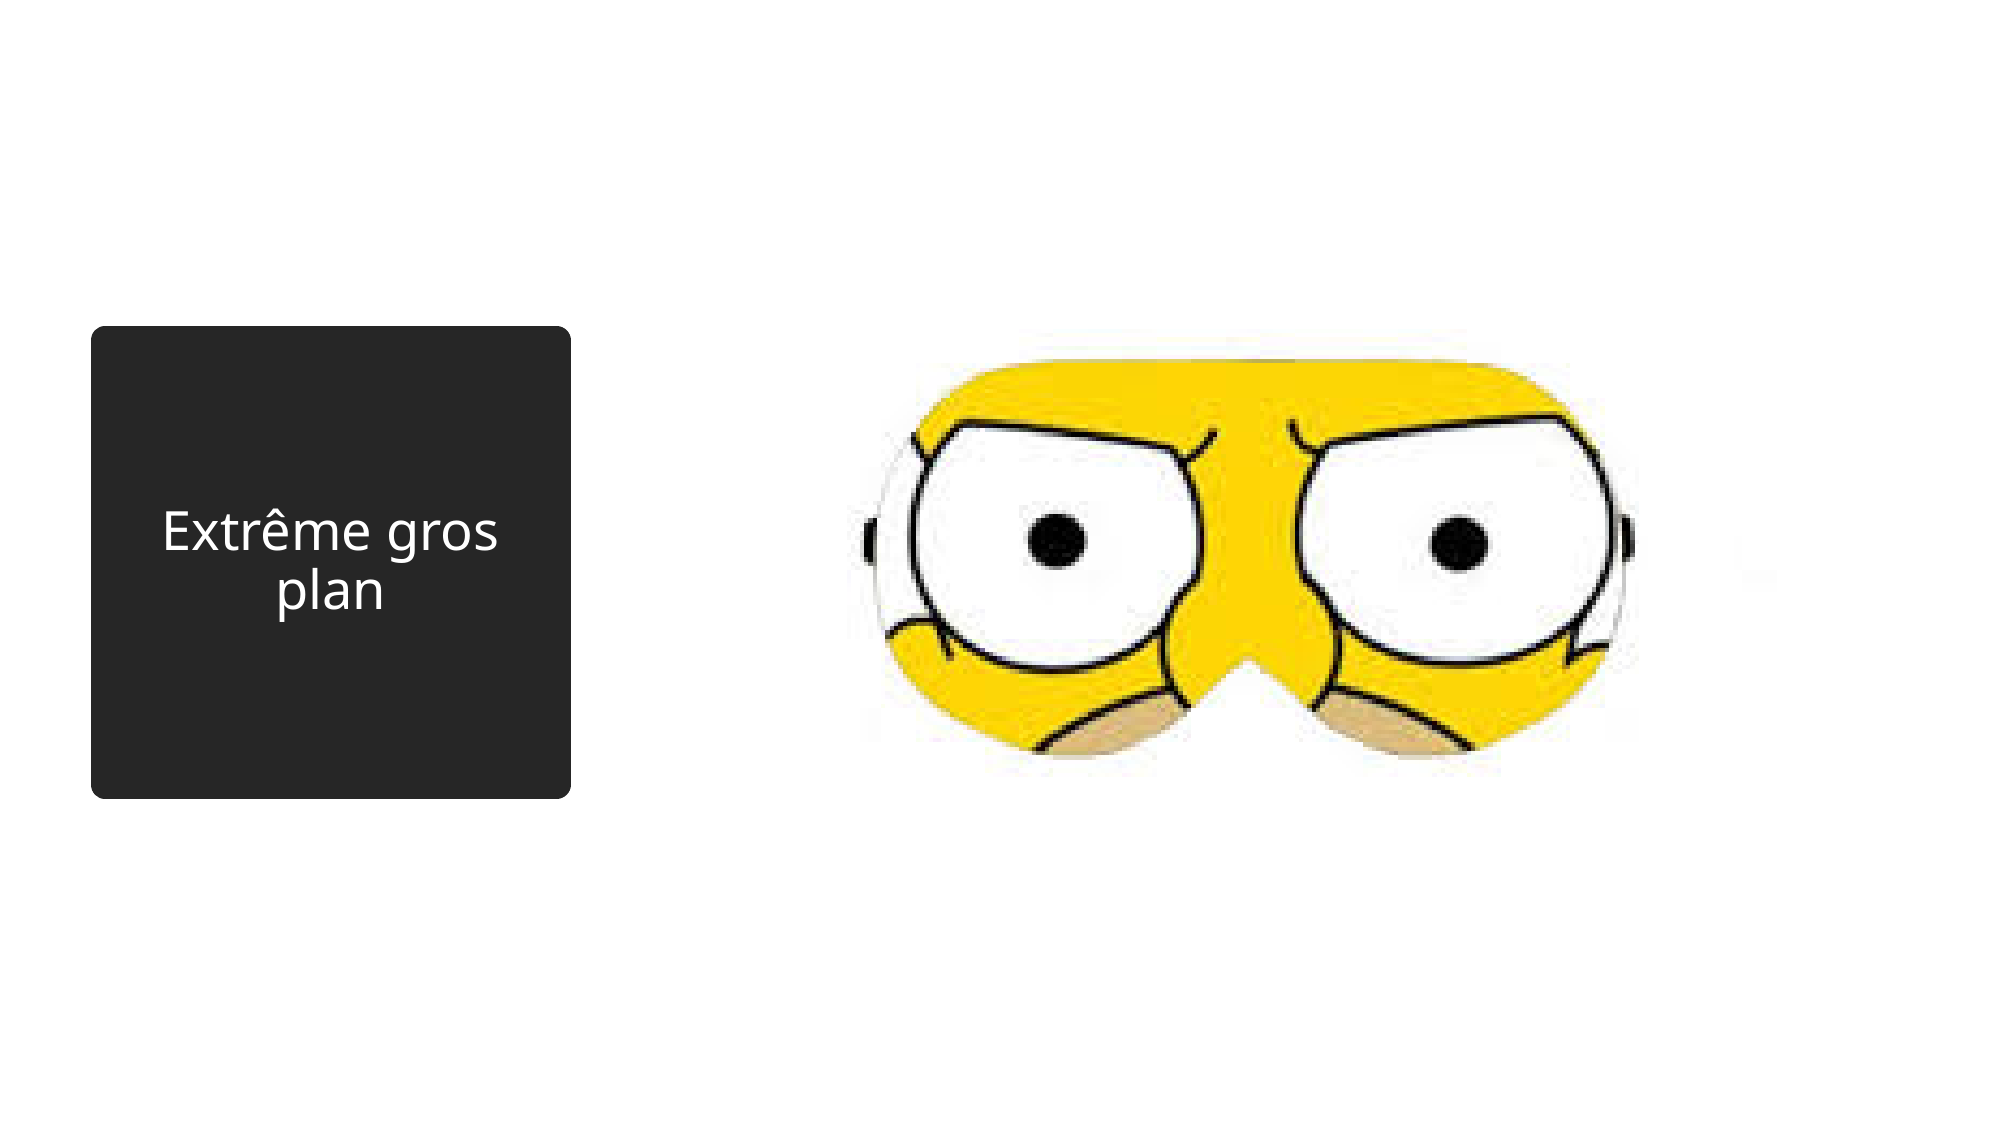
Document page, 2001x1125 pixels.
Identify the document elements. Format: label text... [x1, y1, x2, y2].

title Extrême gros plan [105, 340, 557, 785]
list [674, 157, 1830, 968]
